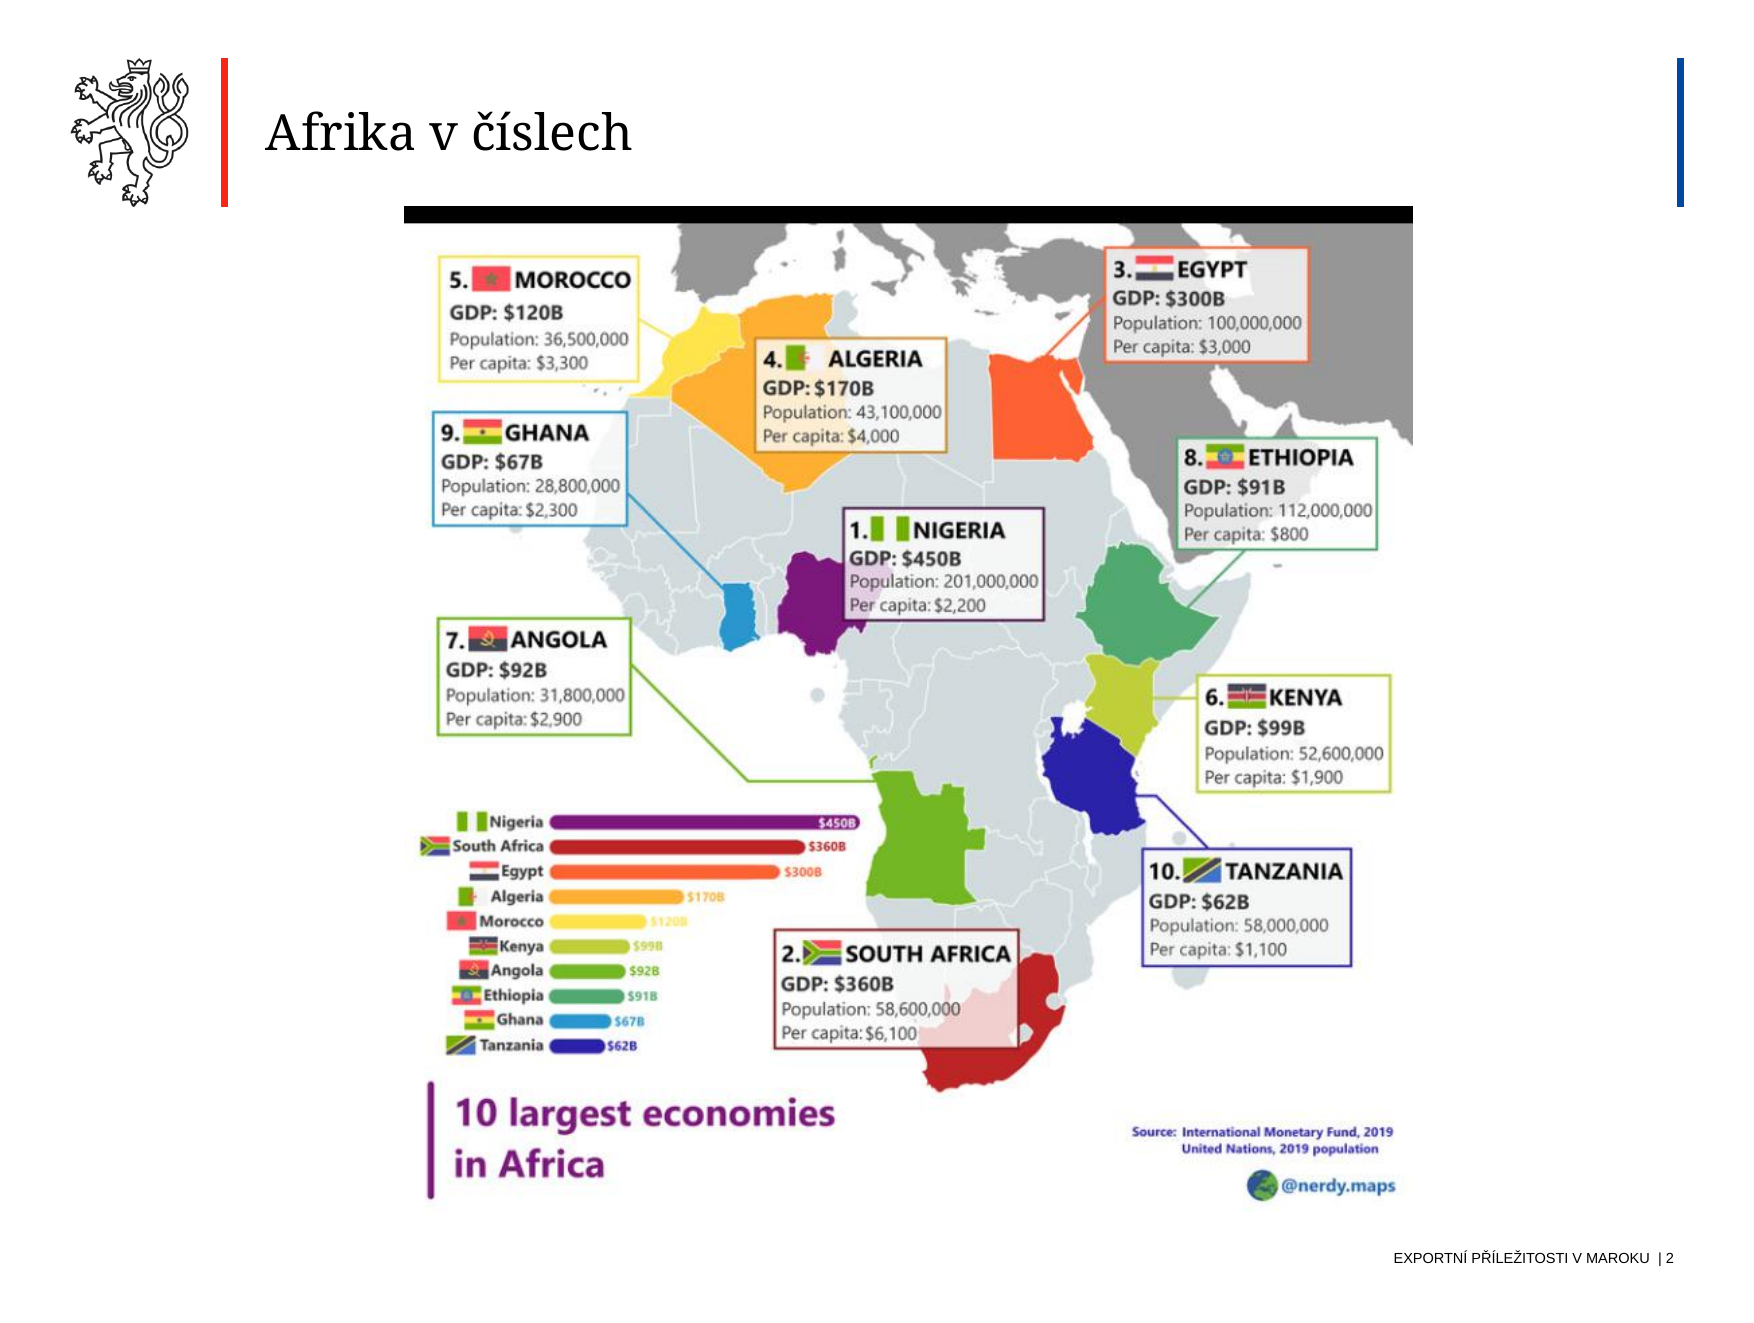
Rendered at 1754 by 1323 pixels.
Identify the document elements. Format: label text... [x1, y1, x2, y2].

picture [404, 206, 1413, 1212]
picture [221, 58, 228, 207]
list Afrika v číslech [265, 59, 1684, 207]
footer Exportní příležitosti v Maroku [709, 1236, 1655, 1267]
picture [70, 58, 189, 207]
